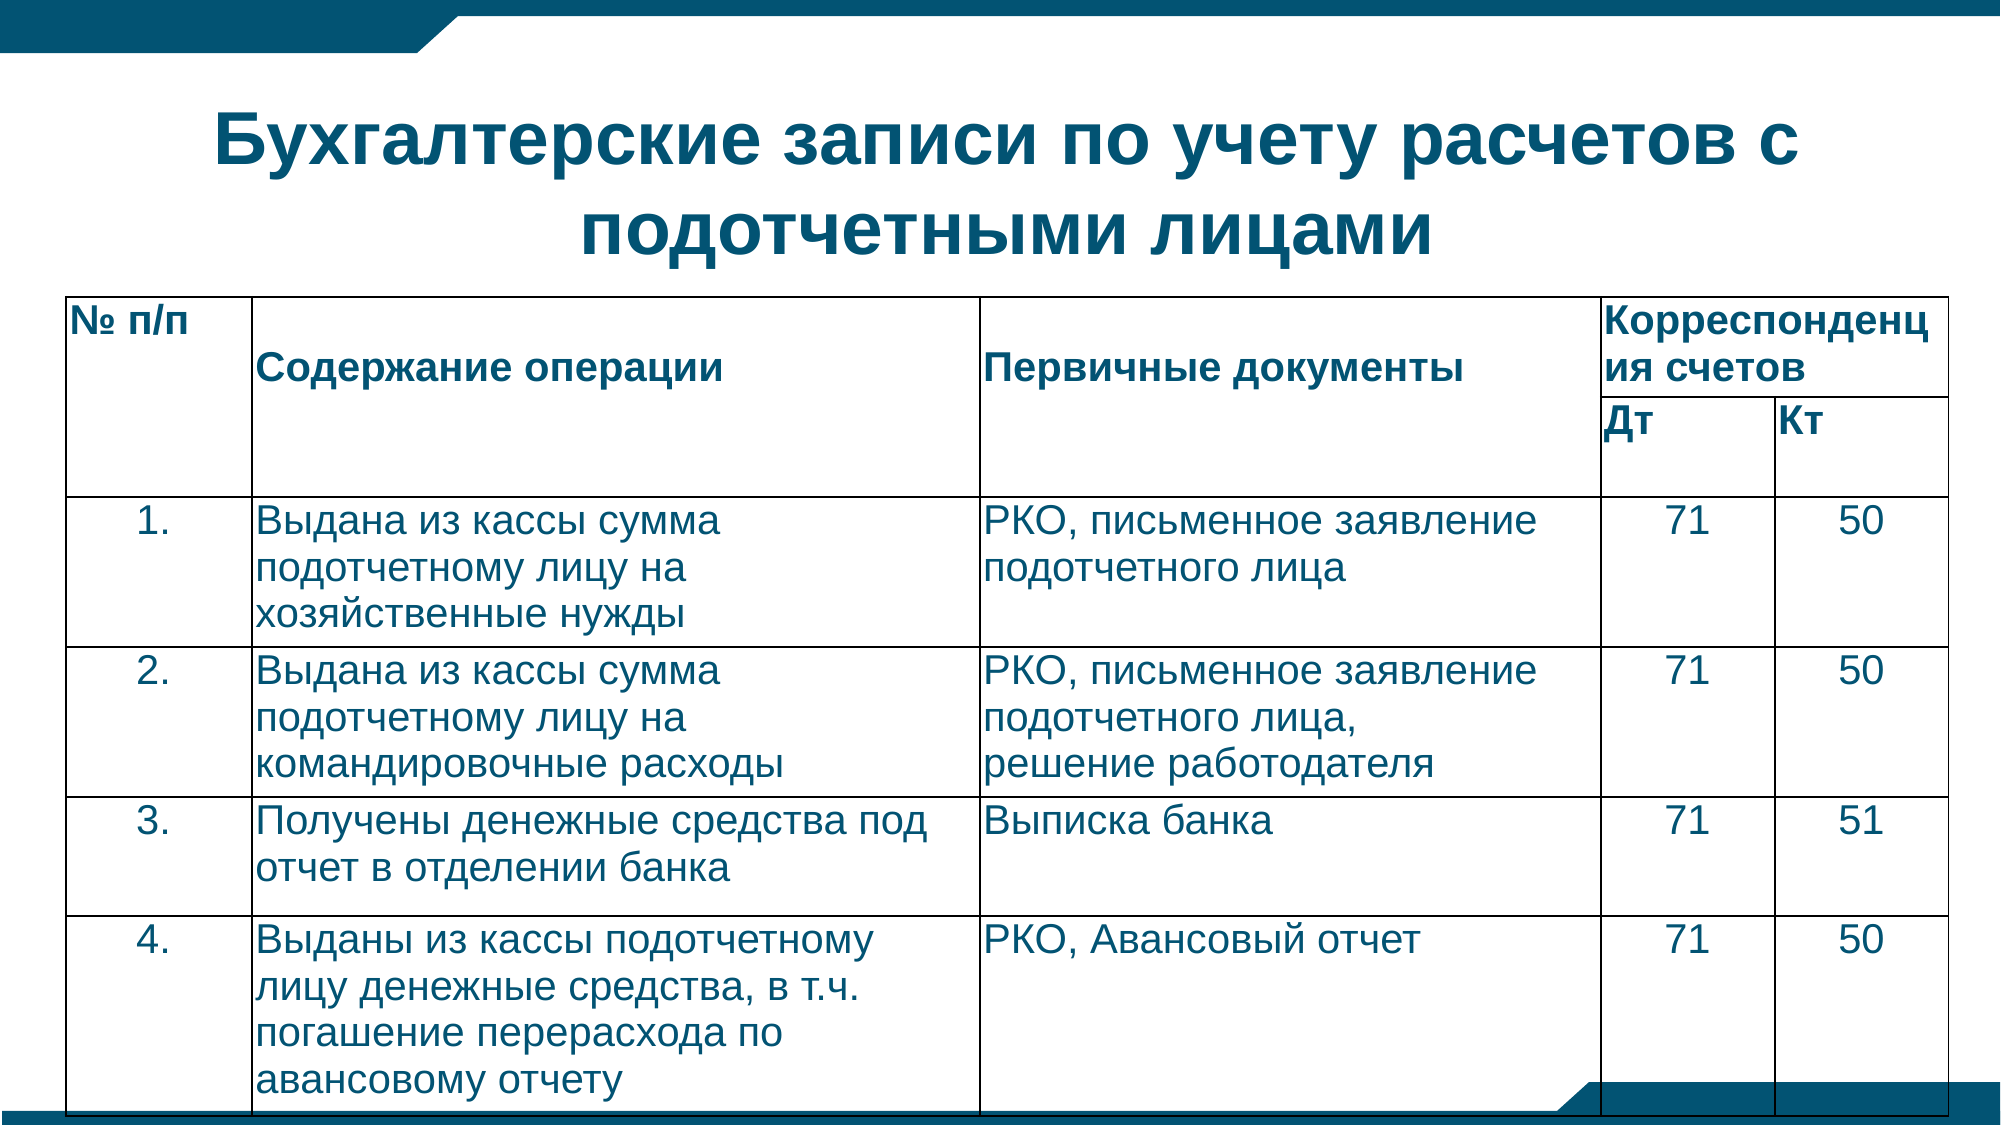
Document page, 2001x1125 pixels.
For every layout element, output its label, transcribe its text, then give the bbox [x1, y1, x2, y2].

table_cell РКО, письменное заявление подотчетного лица, решение работодателя [981, 648, 1600, 796]
table_cell 3. [67, 798, 251, 915]
table_header Содержание операции [253, 298, 979, 496]
table_cell Выдана из кассы сумма подотчетному лицу на командировочные расходы [253, 648, 979, 796]
table_cell 71 [1602, 798, 1774, 915]
table_cell Дт [1602, 398, 1774, 496]
table_cell Выдана из кассы сумма подотчетному лицу на хозяйственные нужды [253, 498, 979, 646]
table_cell Кт [1776, 398, 1948, 496]
table_cell РКО, Авансовый отчет [981, 917, 1600, 1115]
table_header № п/п [67, 298, 251, 496]
table_cell РКО, письменное заявление подотчетного лица [981, 498, 1600, 646]
table_cell 51 [1776, 798, 1948, 915]
table_cell 2. [67, 648, 251, 796]
table_cell 71 [1602, 498, 1774, 646]
table_cell 4. [67, 917, 251, 1115]
table_cell 71 [1602, 917, 1774, 1115]
table_cell 50 [1776, 648, 1948, 796]
text_box Бухгалтерские записи по учету расчетов с подотчетными лицами [173, 82, 1842, 278]
table_cell 1. [67, 498, 251, 646]
table_cell 50 [1776, 917, 1948, 1115]
table_header Первичные документы [981, 298, 1600, 496]
table_cell Получены денежные средства под отчет в отделении банка [253, 798, 979, 915]
table_cell 71 [1602, 648, 1774, 796]
table_cell Выданы из кассы подотчетному лицу денежные средства, в т.ч. погашение перерасхода по авансовому отчету [253, 917, 979, 1115]
table_cell 50 [1776, 498, 1948, 646]
table_header Корреспонденция счетов [1602, 298, 1948, 396]
table_cell Выписка банка [981, 798, 1600, 915]
